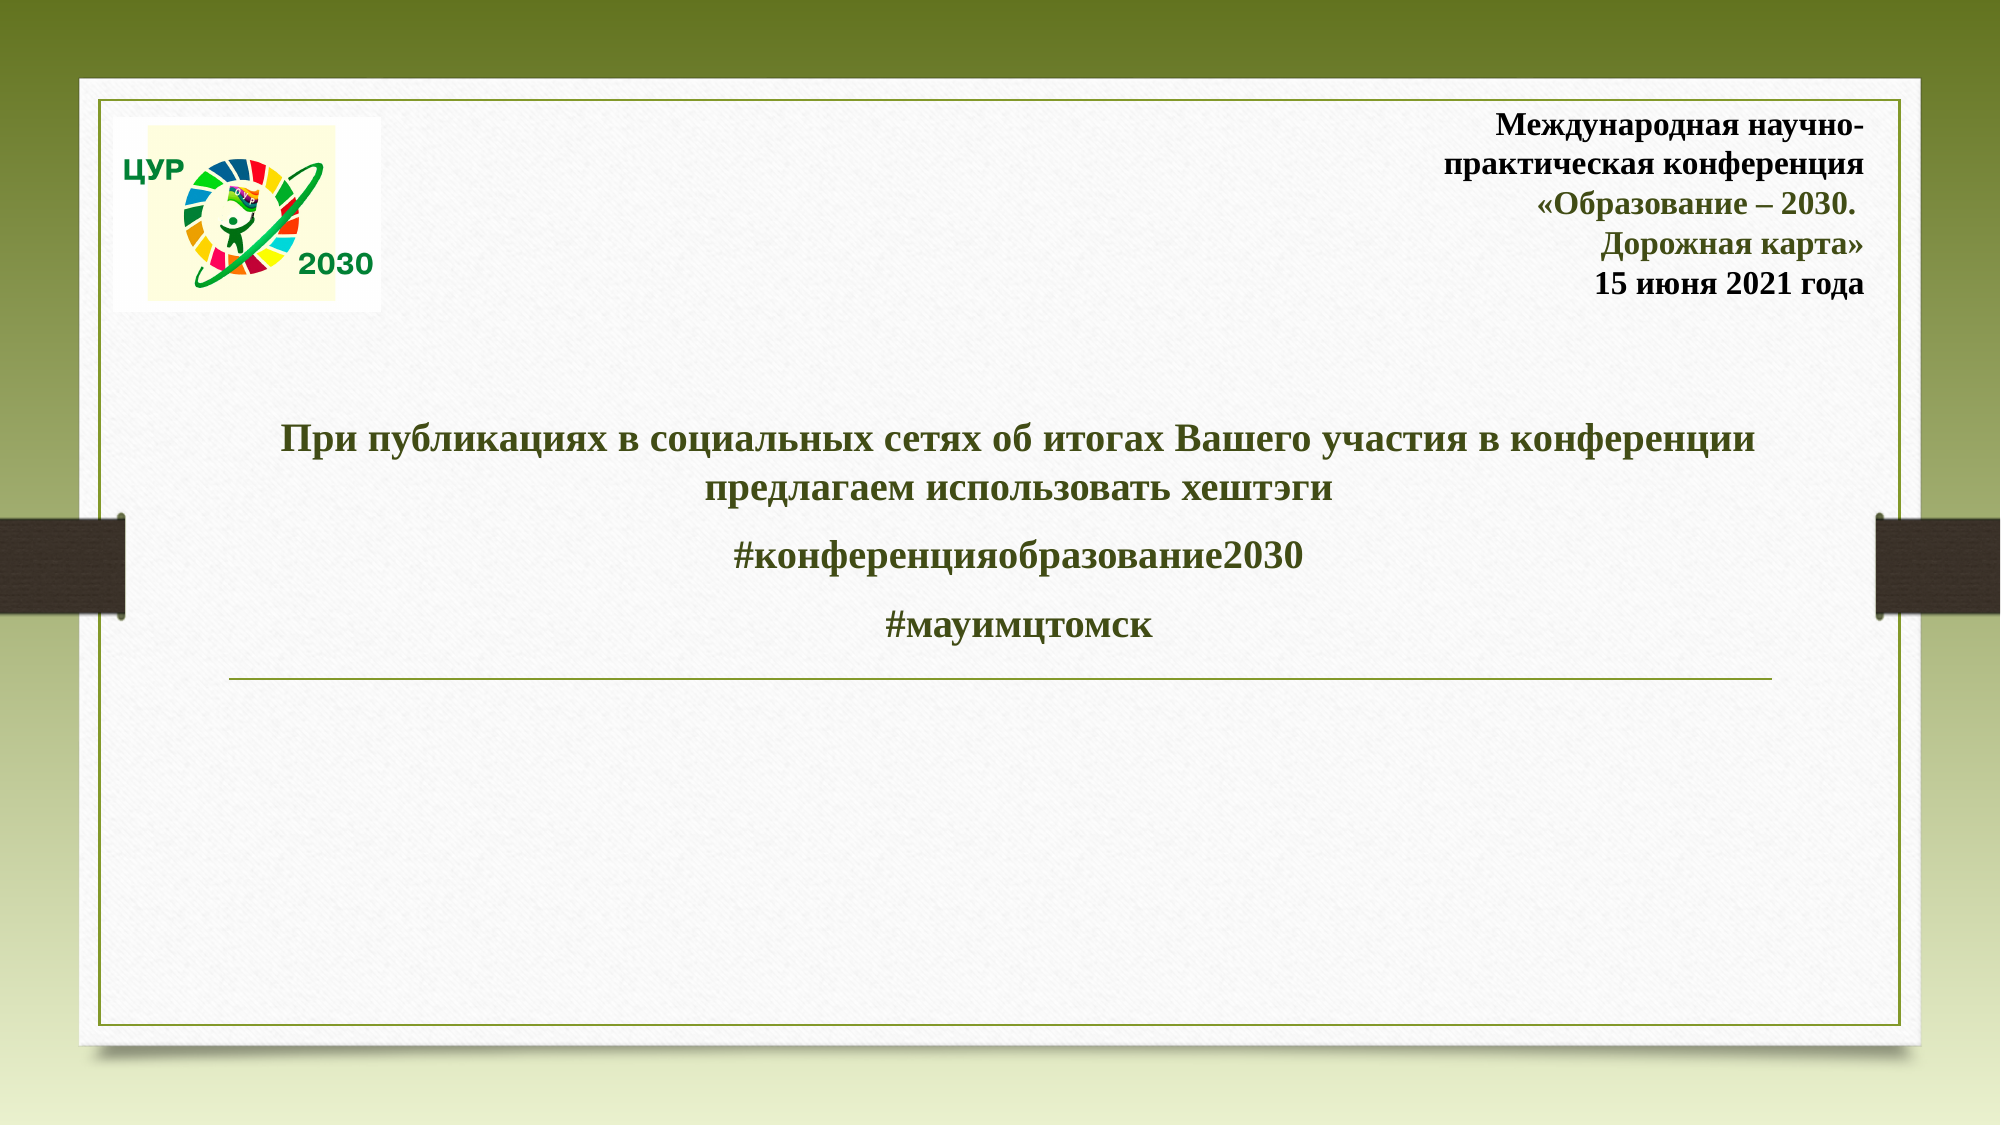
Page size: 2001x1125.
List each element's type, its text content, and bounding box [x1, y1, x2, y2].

picture [0, 0, 2001, 1125]
title [213, 161, 1788, 646]
text_box Международная научно-практическая конференция «Образование – 2030. Дорожная карта» 15 июня 2021 года [1401, 94, 1880, 309]
list При публикациях в социальных сетях об итогах Вашего участия в конференции предлагаем использовать хештэги #конференцияобразование2030 #мауимцтомск [232, 403, 1807, 655]
